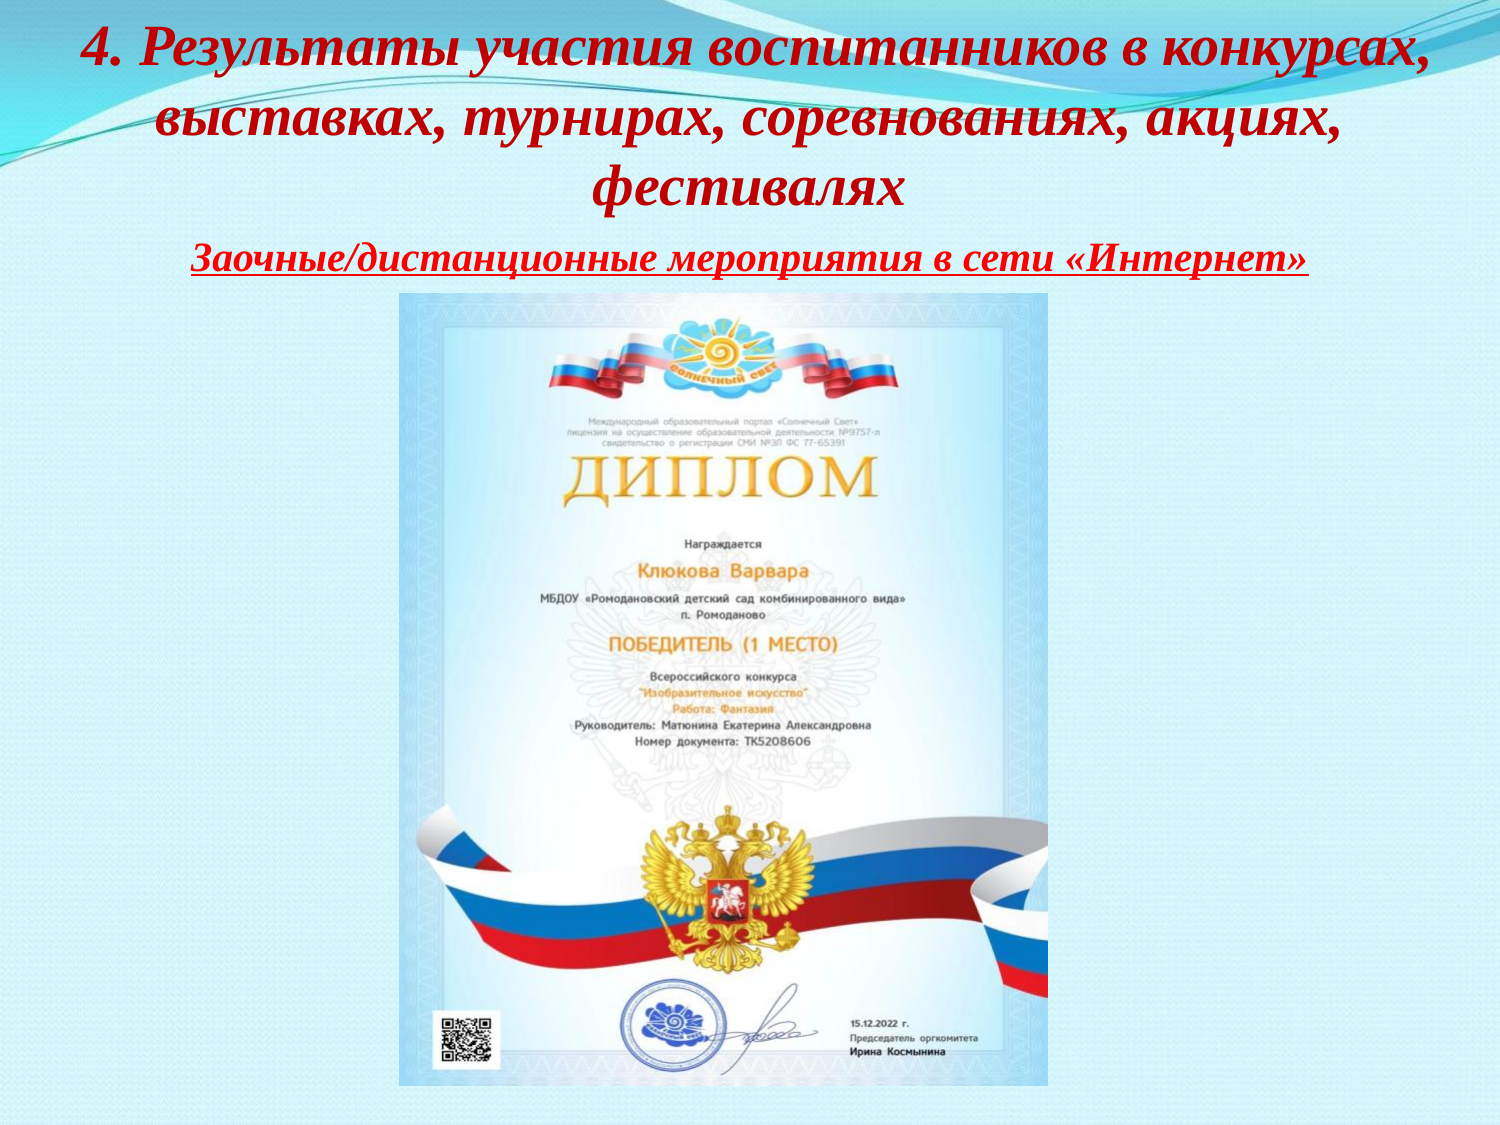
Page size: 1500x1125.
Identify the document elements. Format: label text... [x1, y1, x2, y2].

text_box Заочные/дистанционные мероприятия в сети «Интернет» [0, 170, 1500, 288]
picture [0, 288, 1500, 1125]
text_box 4. Результаты участия воспитанников в конкурсах, выставках, турнирах, соревнованиях, акциях, фестивалях [0, 0, 1500, 170]
